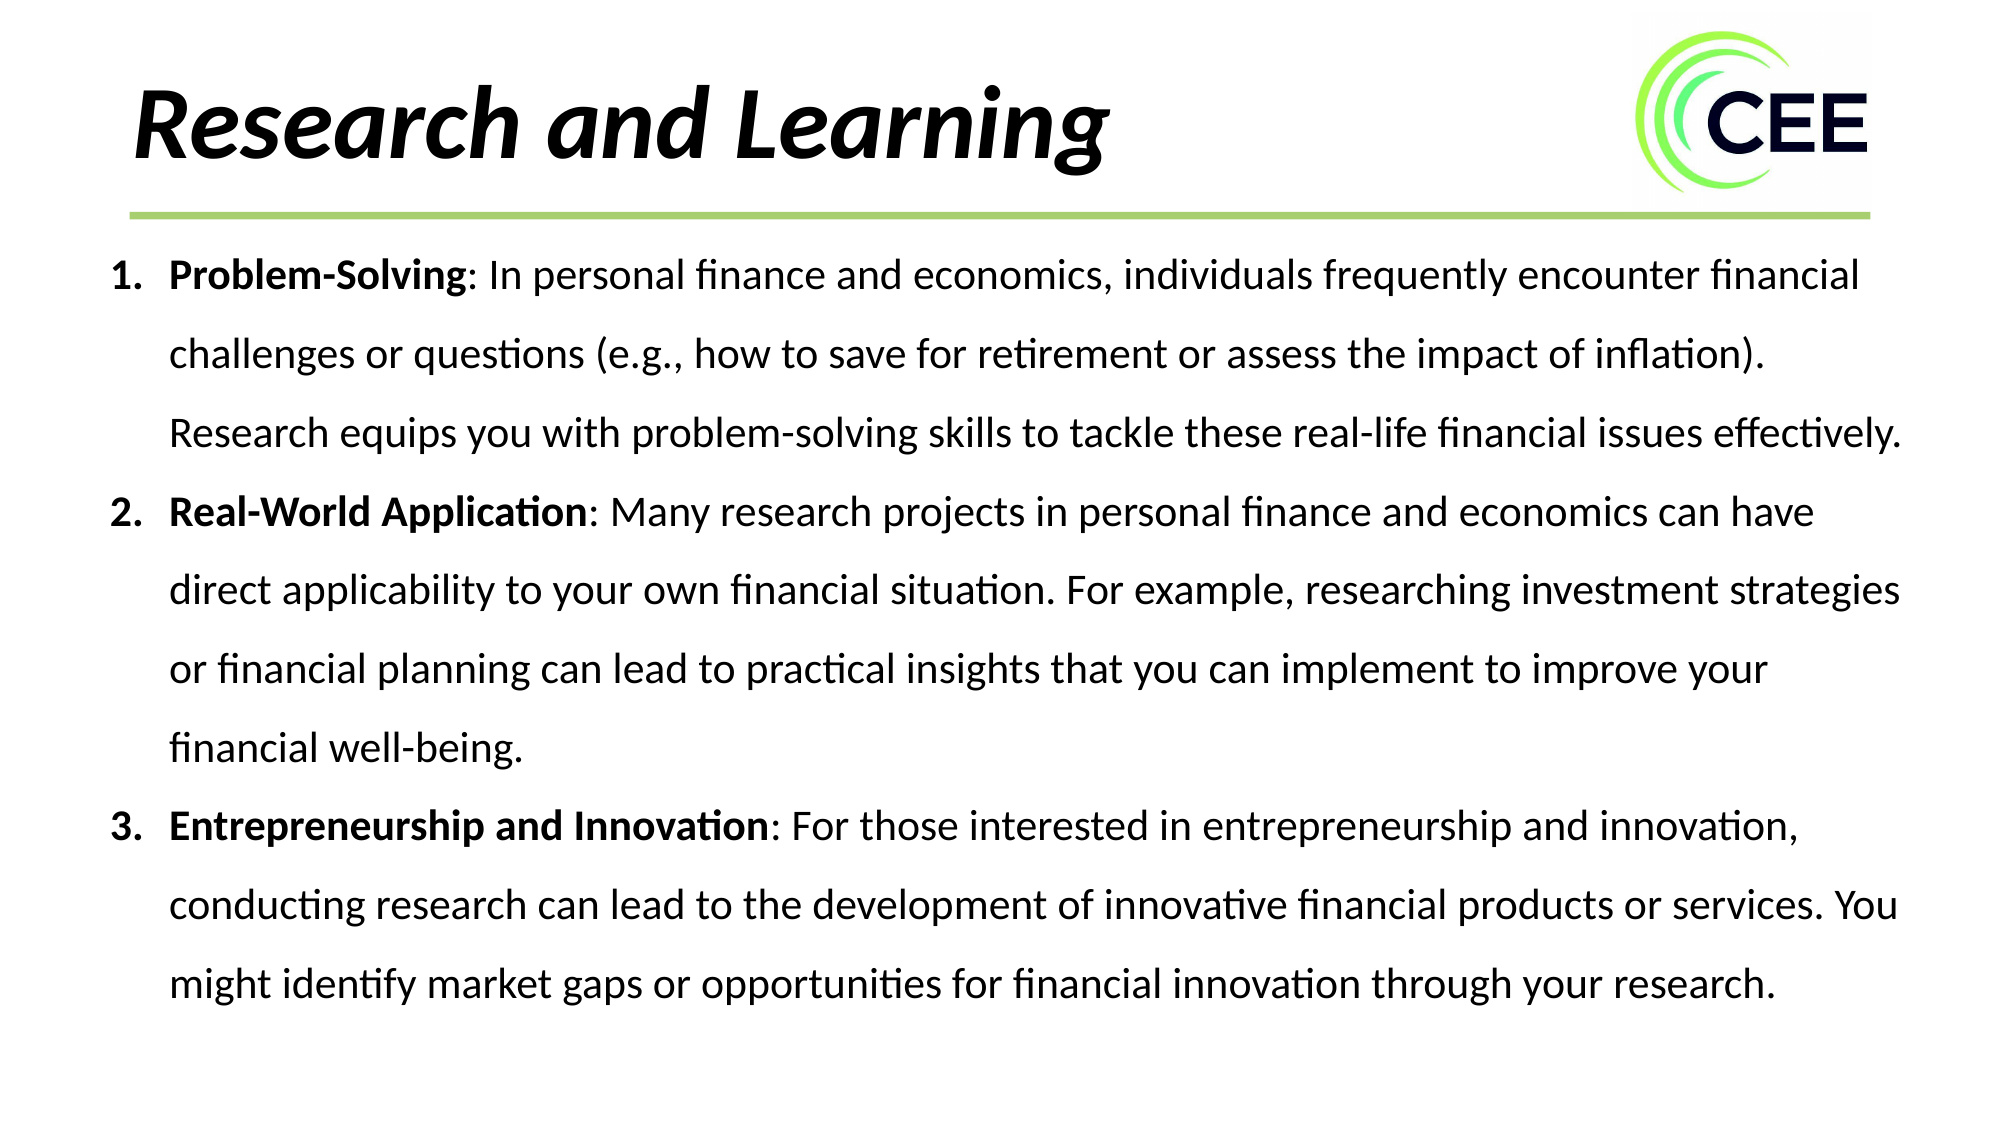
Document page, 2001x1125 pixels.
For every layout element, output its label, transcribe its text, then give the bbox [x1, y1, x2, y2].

picture [1630, 11, 1872, 204]
text_box Problem-Solving: In personal finance and economics, individuals frequently encounter financial challenges or questions (e.g., how to save for retirement or assess the impact of inflation). Research equips you with problem-solving skills to tackle these real-life financial issues effectively. Real-World Application: Many research projects in personal finance and economics can have direct applicability to your own financial situation. For example, researching investment strategies or financial planning can lead to practical insights that you can implement to improve your financial well-being. Entrepreneurship and Innovation: For those interested in entrepreneurship and innovation, conducting research can lead to the development of innovative financial products or services. You might identify market gaps or opportunities for financial innovation through your research. [79, 204, 1921, 988]
text_box Research and Learning [117, 39, 1591, 180]
